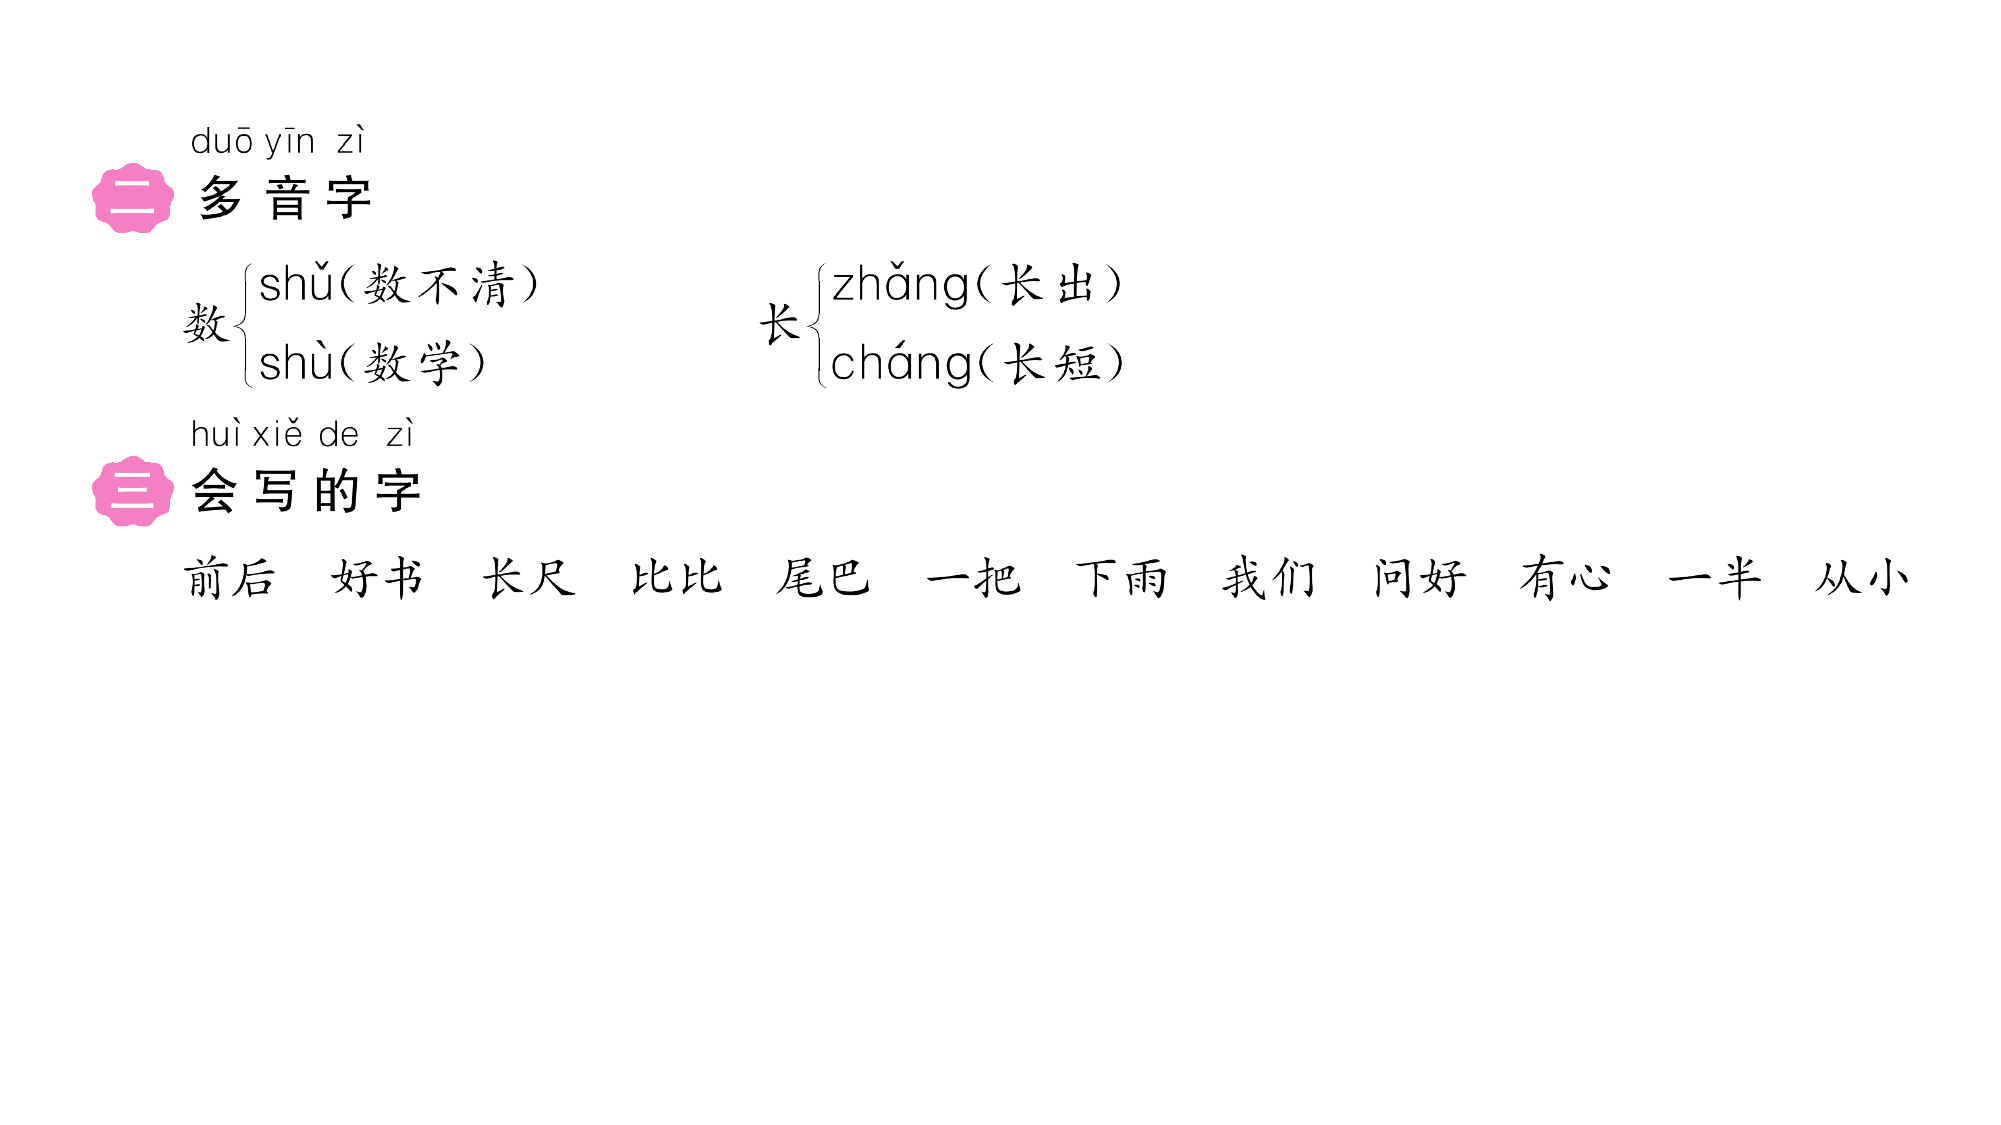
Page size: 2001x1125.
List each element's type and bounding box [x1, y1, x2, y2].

picture [87, 117, 1979, 618]
